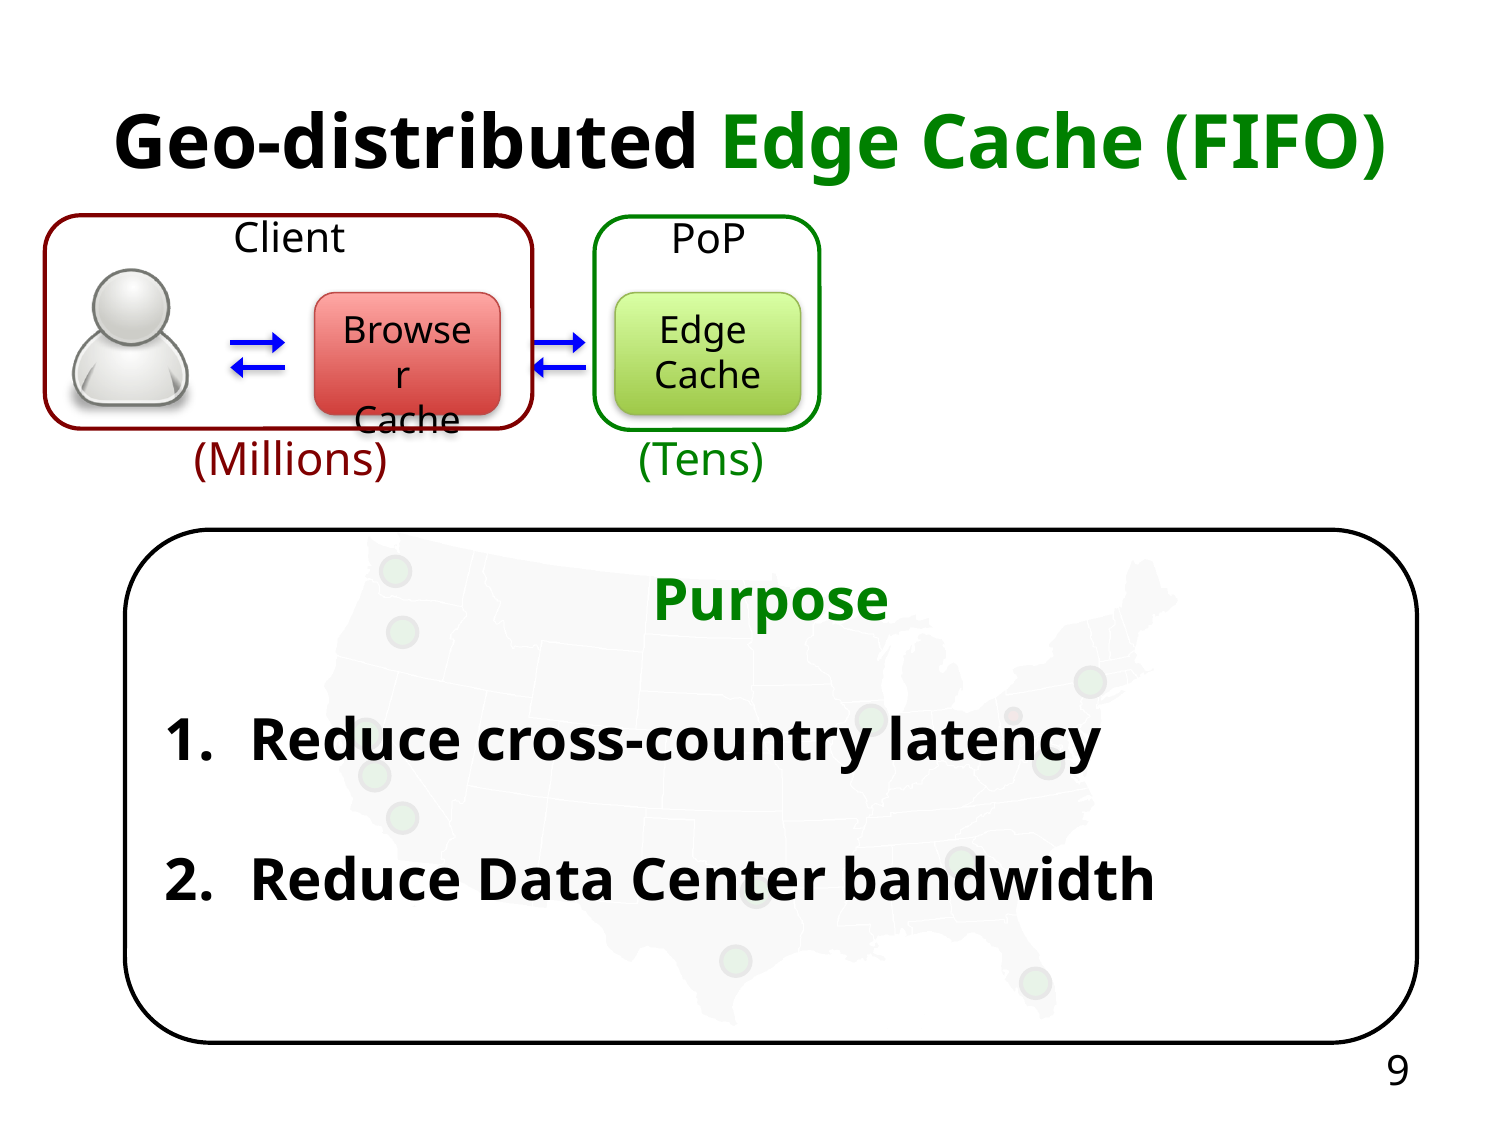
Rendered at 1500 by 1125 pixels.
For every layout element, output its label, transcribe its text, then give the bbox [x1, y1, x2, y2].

text_box (Tens) [610, 438, 792, 492]
title Geo-distributed Edge Cache (FIFO) [75, 45, 1425, 233]
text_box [44, 203, 533, 429]
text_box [594, 204, 820, 430]
text_box Purpose Reduce cross-country latency Reduce Data Center bandwidth [1191, 527, 1420, 1045]
picture [51, 265, 208, 422]
text_box (Millions) [171, 437, 410, 492]
text_box Purpose Reduce cross-country latency Reduce Data Center bandwidth [122, 527, 306, 1045]
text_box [311, 510, 1187, 1043]
slide_number 8 [1074, 1042, 1425, 1103]
